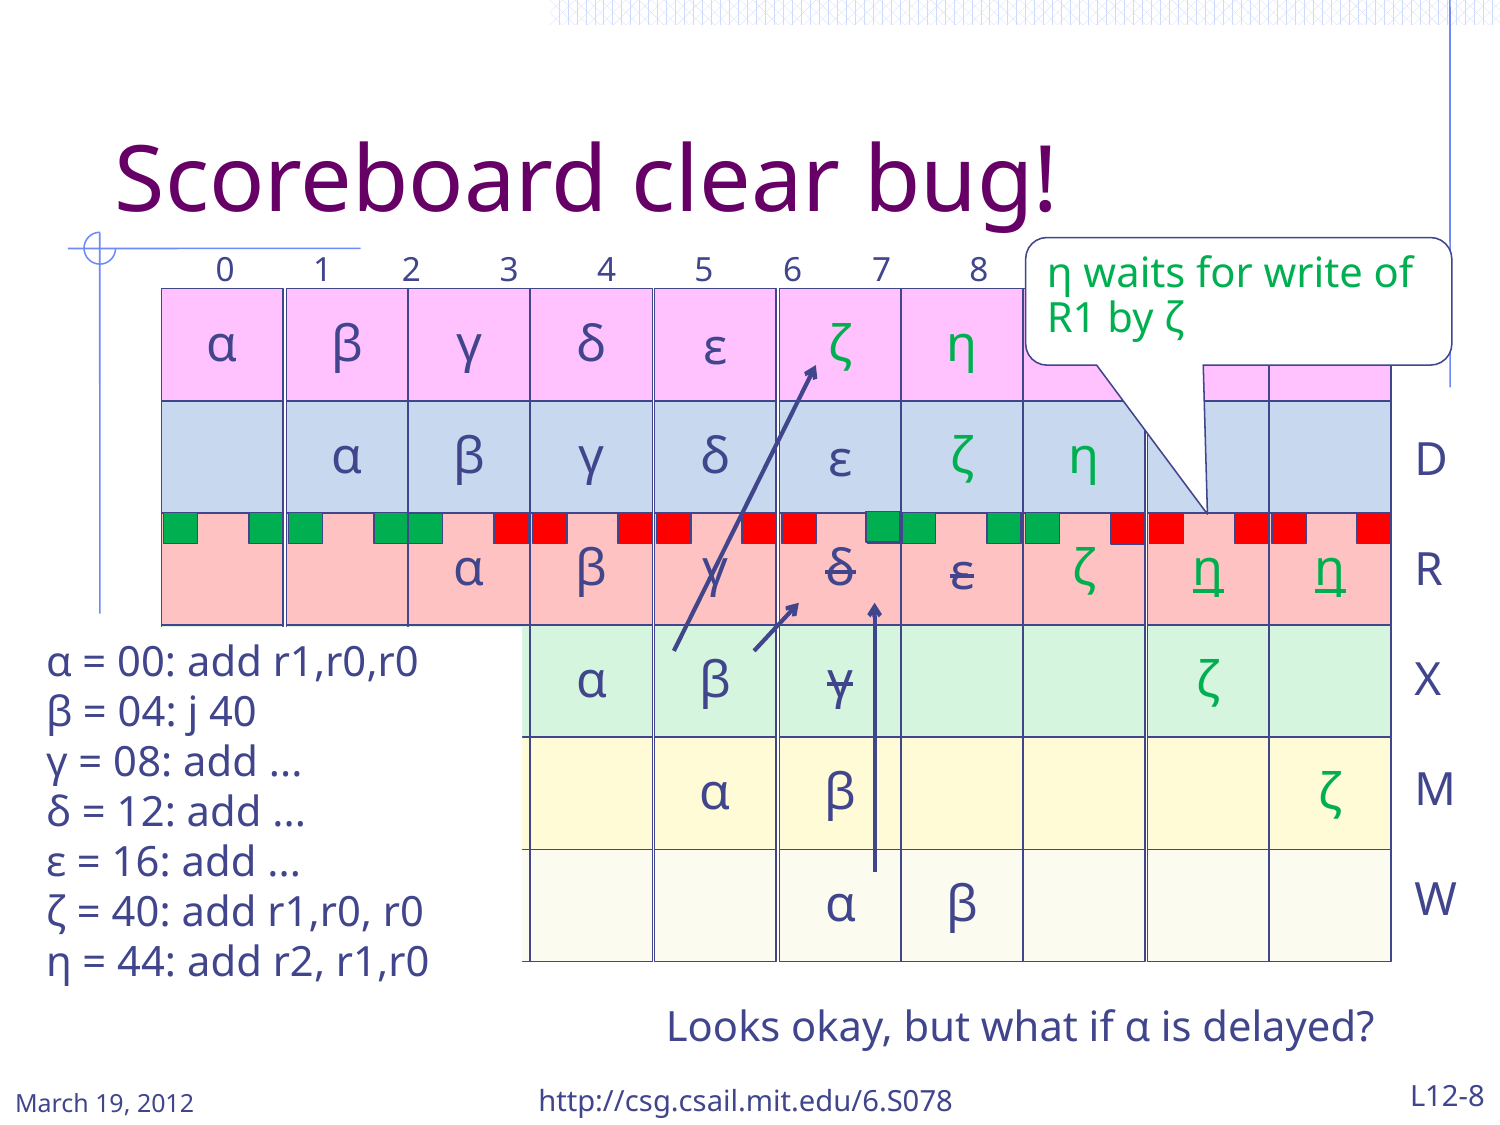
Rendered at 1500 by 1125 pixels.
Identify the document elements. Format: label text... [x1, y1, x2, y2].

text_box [1147, 288, 1268, 962]
title Scoreboard clear bug! [99, 49, 1376, 238]
text_box α = 00: add r1,r0,r0 β = 04: j 40 γ = 08: add ... δ = 12: add ... ε = 16: add ... ζ = 40: add r1,r0, r0 η = 44: add r2, r1,r0 [31, 626, 523, 992]
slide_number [0, 1049, 313, 1125]
footer http://csg.csail.mit.edu/6.S078 [508, 1049, 984, 1125]
text_box 0 1 2 3 4 5 6 7 8 9 [200, 240, 1035, 288]
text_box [654, 288, 777, 962]
text_box η waits for write of R1 by ζ [1025, 237, 1452, 366]
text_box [779, 288, 899, 962]
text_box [1269, 288, 1392, 962]
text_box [408, 288, 529, 962]
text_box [161, 288, 284, 962]
slide_number L12-8 [1187, 1049, 1500, 1125]
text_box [673, 364, 816, 652]
text_box Looks okay, but what if α is delayed? [651, 992, 1401, 1058]
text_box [530, 288, 653, 962]
text_box F D R X M W [1399, 312, 1461, 932]
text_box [286, 288, 407, 962]
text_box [1024, 288, 1146, 962]
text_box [900, 288, 1024, 962]
